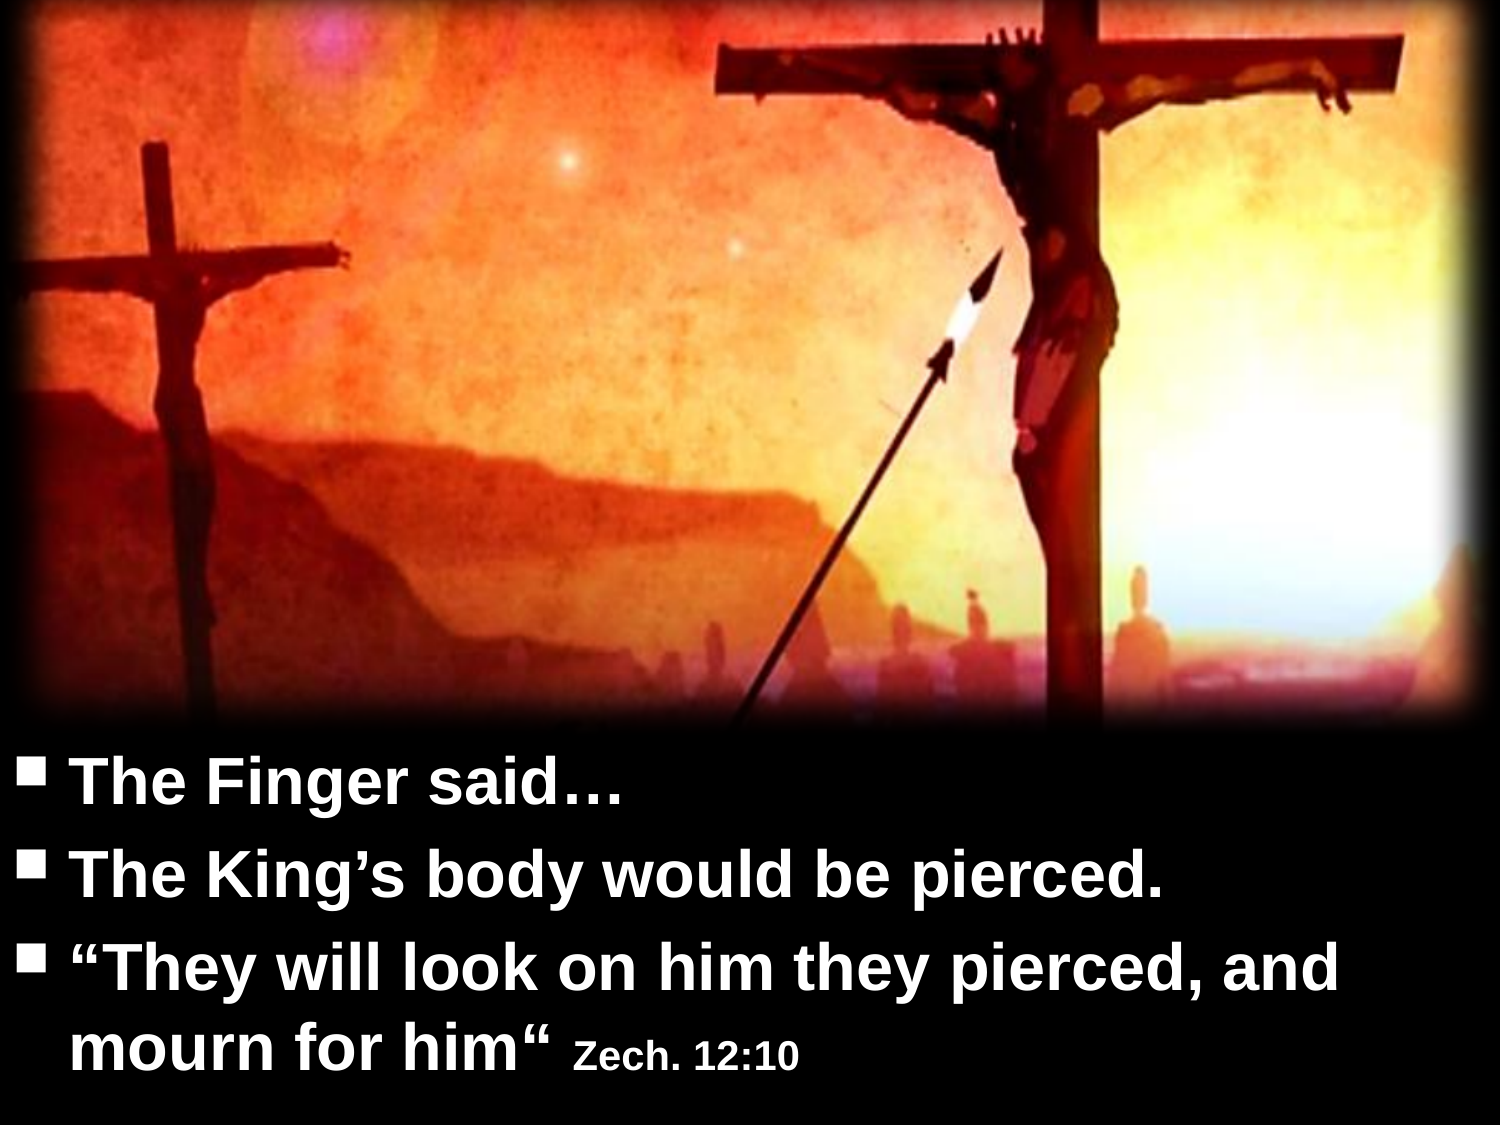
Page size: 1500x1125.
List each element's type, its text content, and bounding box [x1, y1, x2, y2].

picture [0, 0, 1500, 738]
list The Finger said… The King’s body would be pierced. “They will look on him they pierced, and mourn for him“ Zech. 12:10 [12, 746, 1481, 1120]
